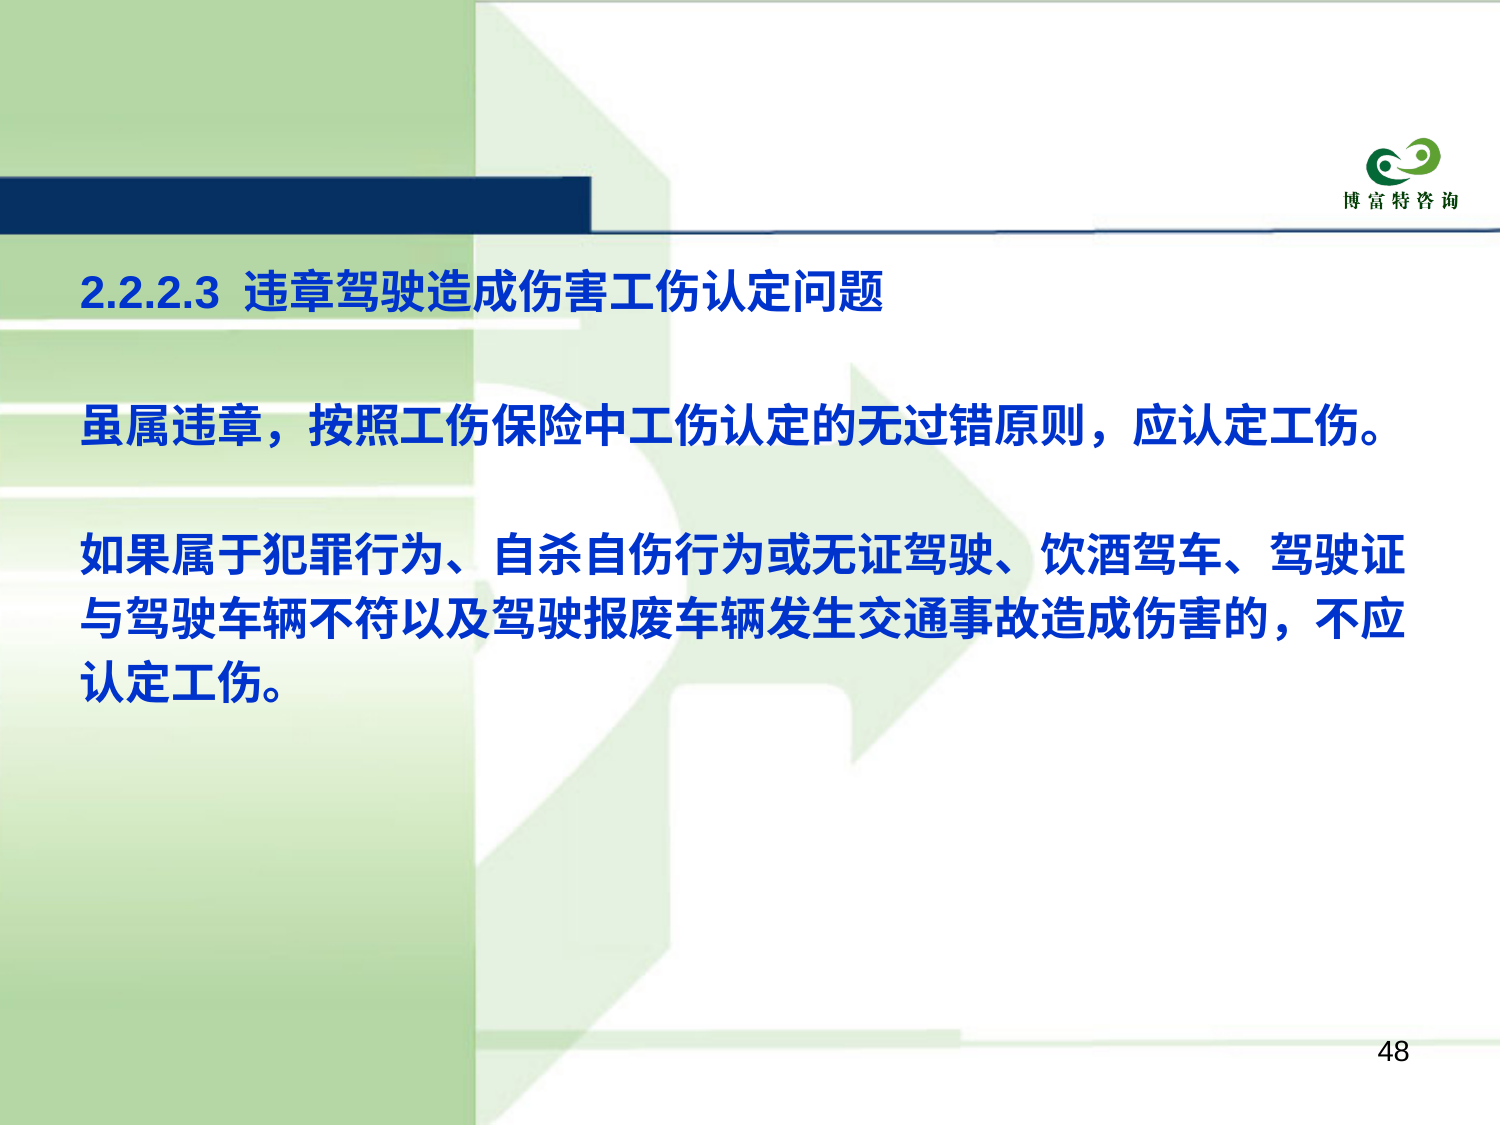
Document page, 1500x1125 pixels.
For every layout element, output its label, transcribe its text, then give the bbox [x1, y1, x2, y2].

text_box [1074, 1024, 1425, 1103]
picture [0, 0, 1500, 1125]
list 2.2.2.3 违章驾驶造成伤害工伤认定问题 虽属违章，按照工伤保险中工伤认定的无过错原则，应认定工伤。 如果属于犯罪行为、自杀自伤行为或无证驾驶、饮酒驾车、驾驶证 与驾驶车辆不符以及驾驶报废车辆发生交通事故造成伤害的，不应 认定工伤。 [64, 255, 1453, 998]
